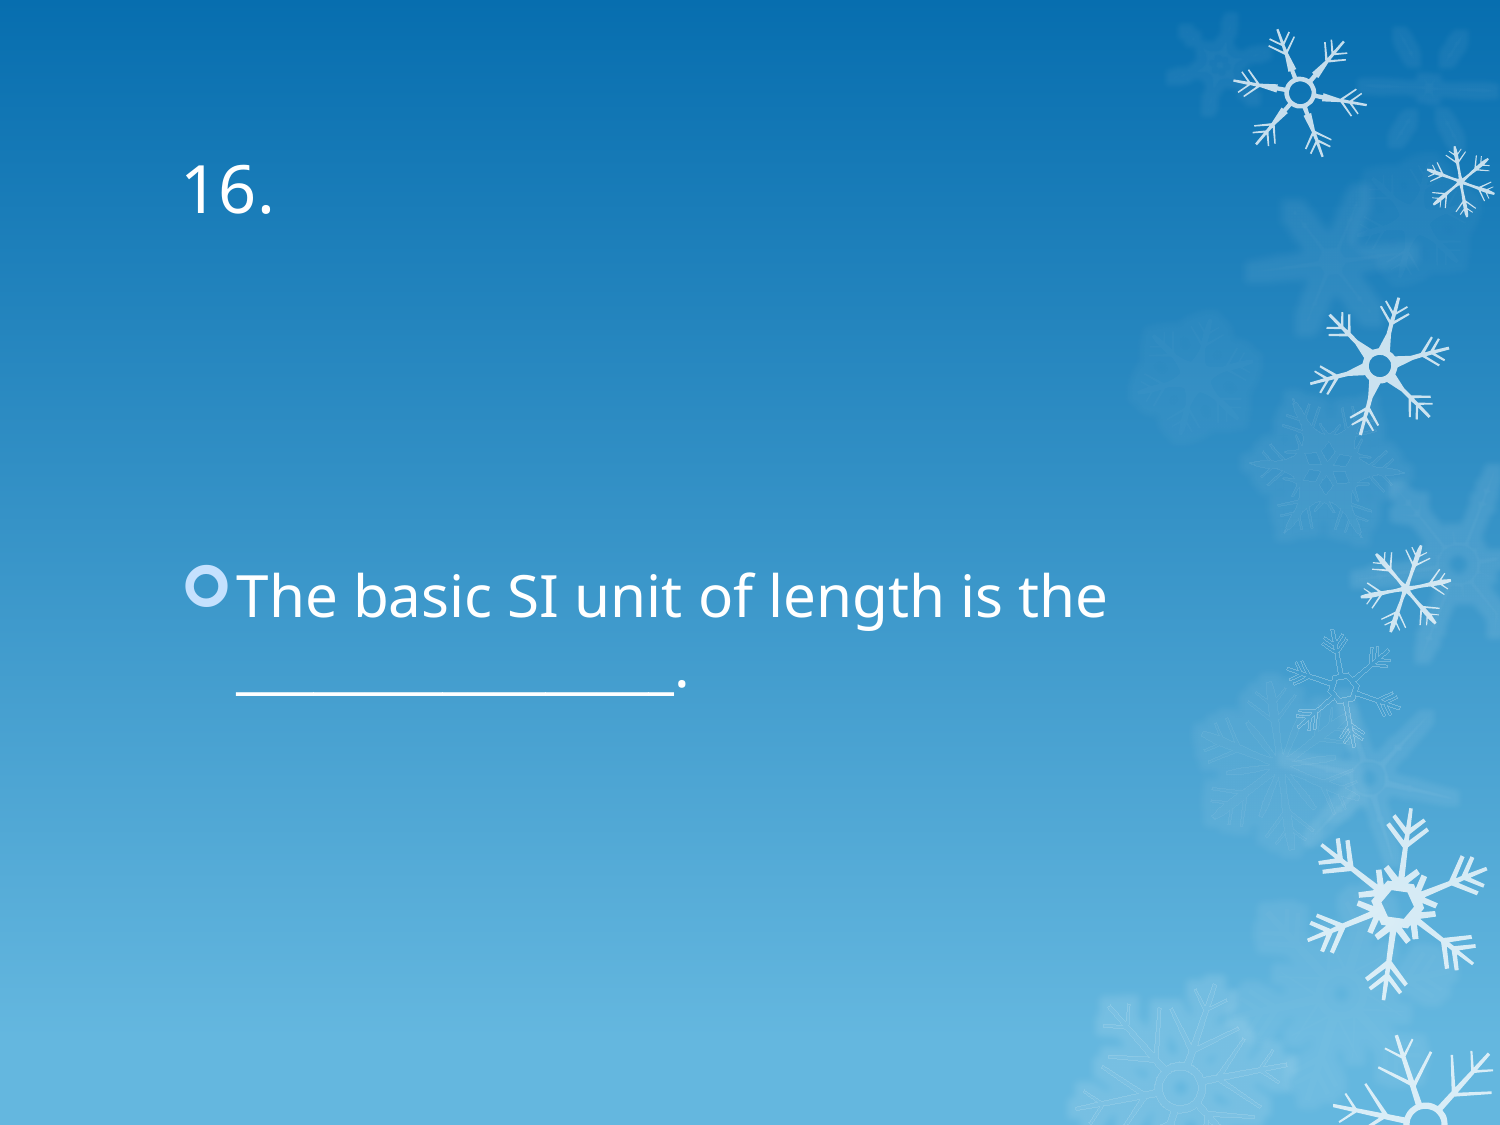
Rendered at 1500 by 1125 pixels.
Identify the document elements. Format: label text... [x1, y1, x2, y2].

title 16. [165, 110, 1335, 263]
list The basic SI unit of length is the _________________. [165, 296, 1335, 962]
